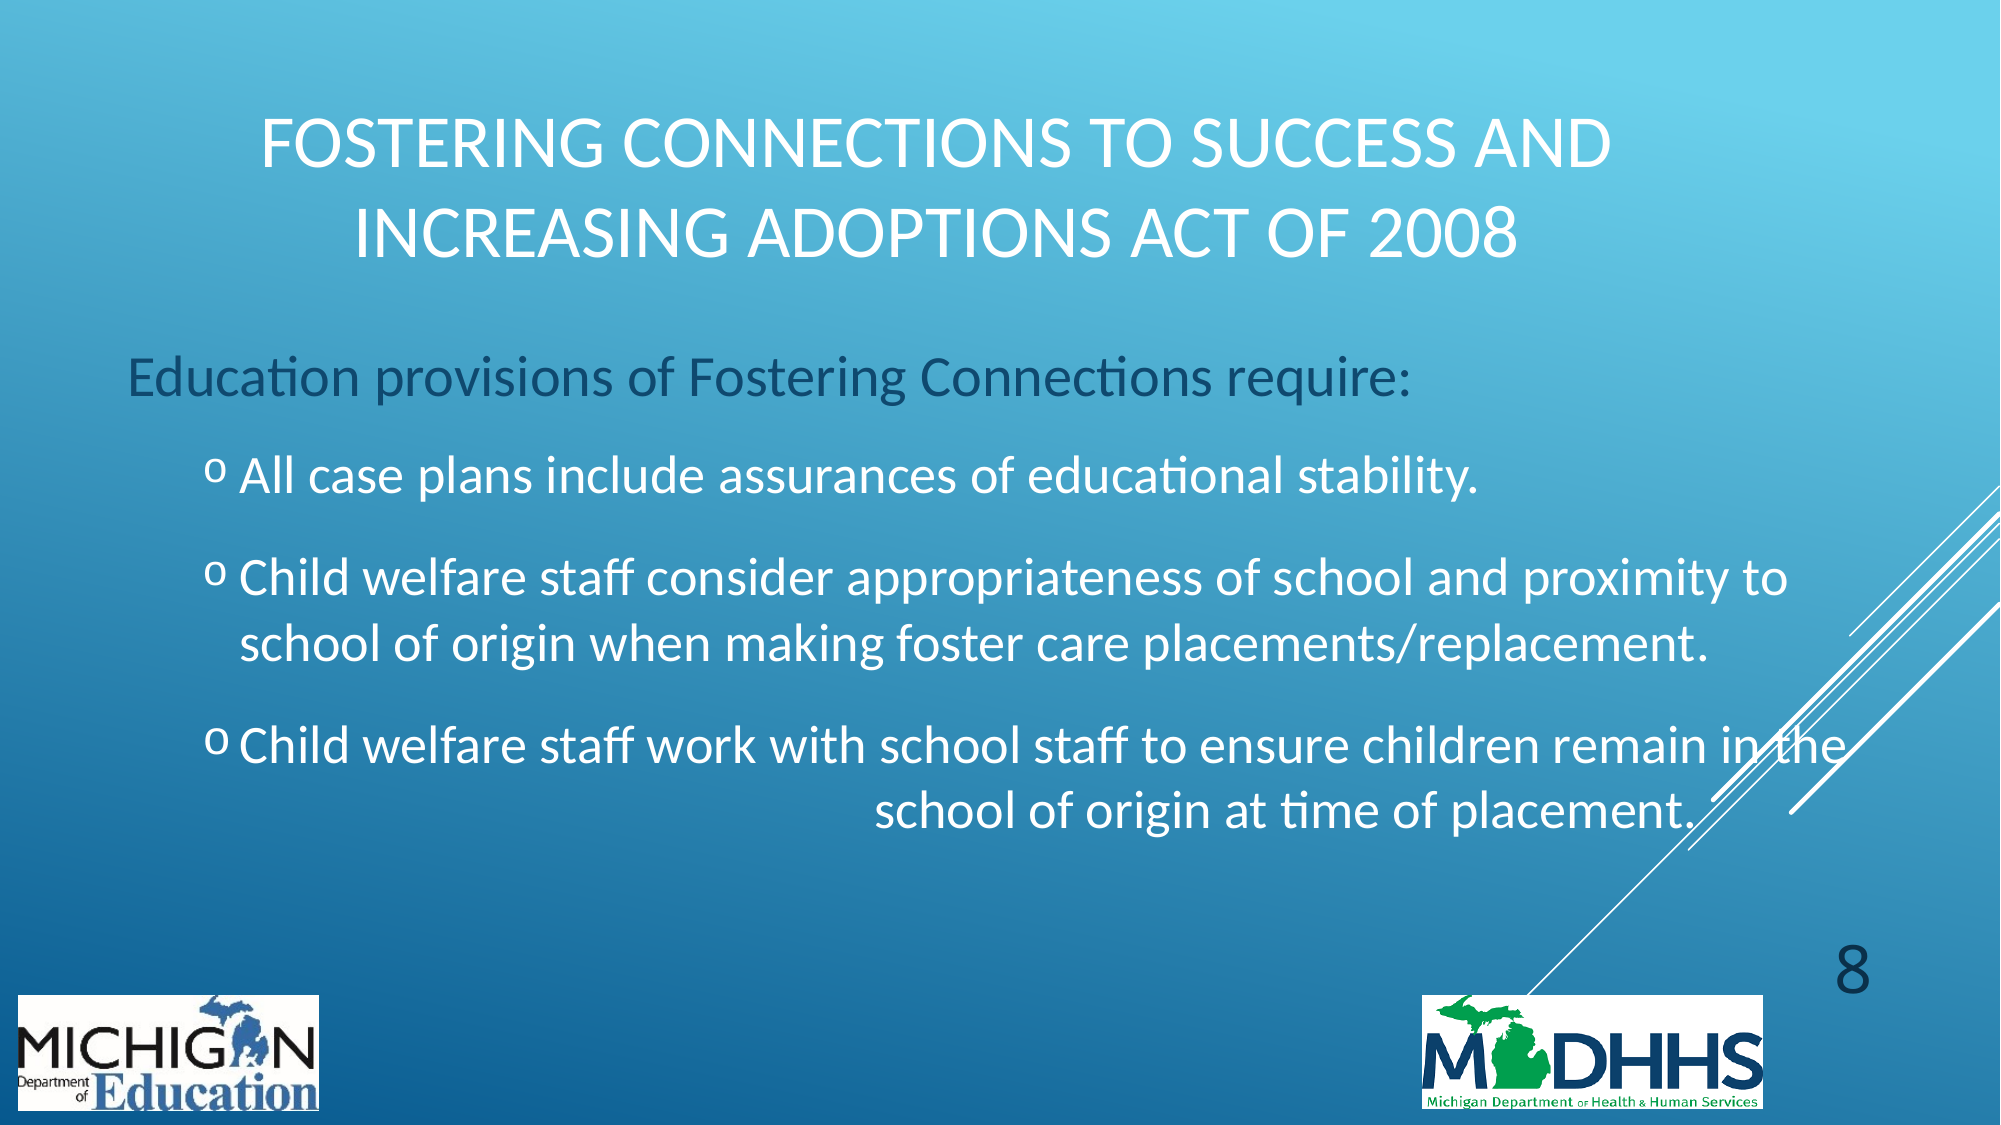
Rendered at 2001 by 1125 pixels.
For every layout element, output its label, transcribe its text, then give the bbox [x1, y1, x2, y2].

picture [18, 995, 320, 1111]
list Education provisions of Fostering Connections require: All case plans include assurances of educational stability. Child welfare staff consider appropriateness of school and proximity to school of origin when making foster care placements/replacement. Child welfare staff work with school staff to ensure children remain in the school of origin at time of placement. [112, 281, 1927, 973]
picture [1422, 995, 1763, 1109]
title Fostering Connections to Success and Increasing Adoptions Act of 2008 [112, 112, 1763, 253]
slide_number 8 [1700, 915, 1888, 1025]
